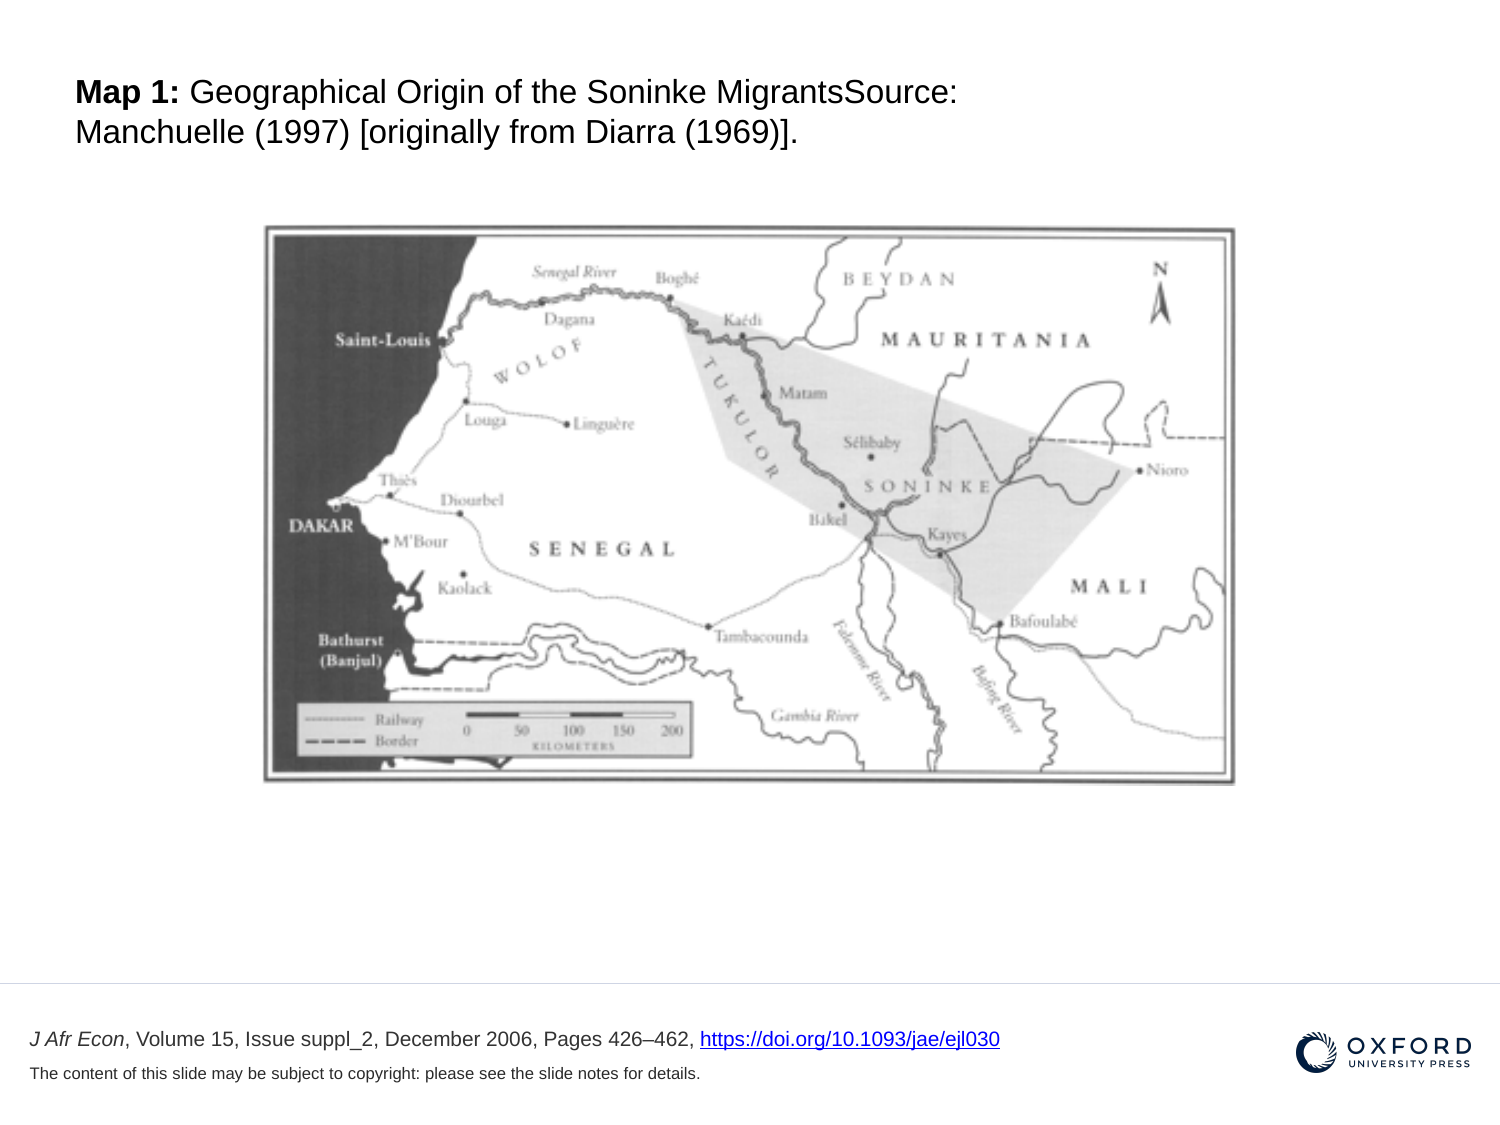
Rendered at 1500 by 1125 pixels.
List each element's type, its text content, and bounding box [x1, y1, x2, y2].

picture [1296, 1032, 1471, 1073]
title Map 1: Geographical Origin of the Soninke MigrantsSource: Manchuelle (1997) [originally from Diarra (1969)]. [75, 69, 1078, 171]
picture [262, 224, 1238, 786]
footer J Afr Econ, Volume 15, Issue suppl_2, December 2006, Pages 426–462, https://doi.org/10.1093/jae/ejl030 The content of this slide may be subject to copyright: please see the slide notes for details. [0, 983, 1260, 1125]
